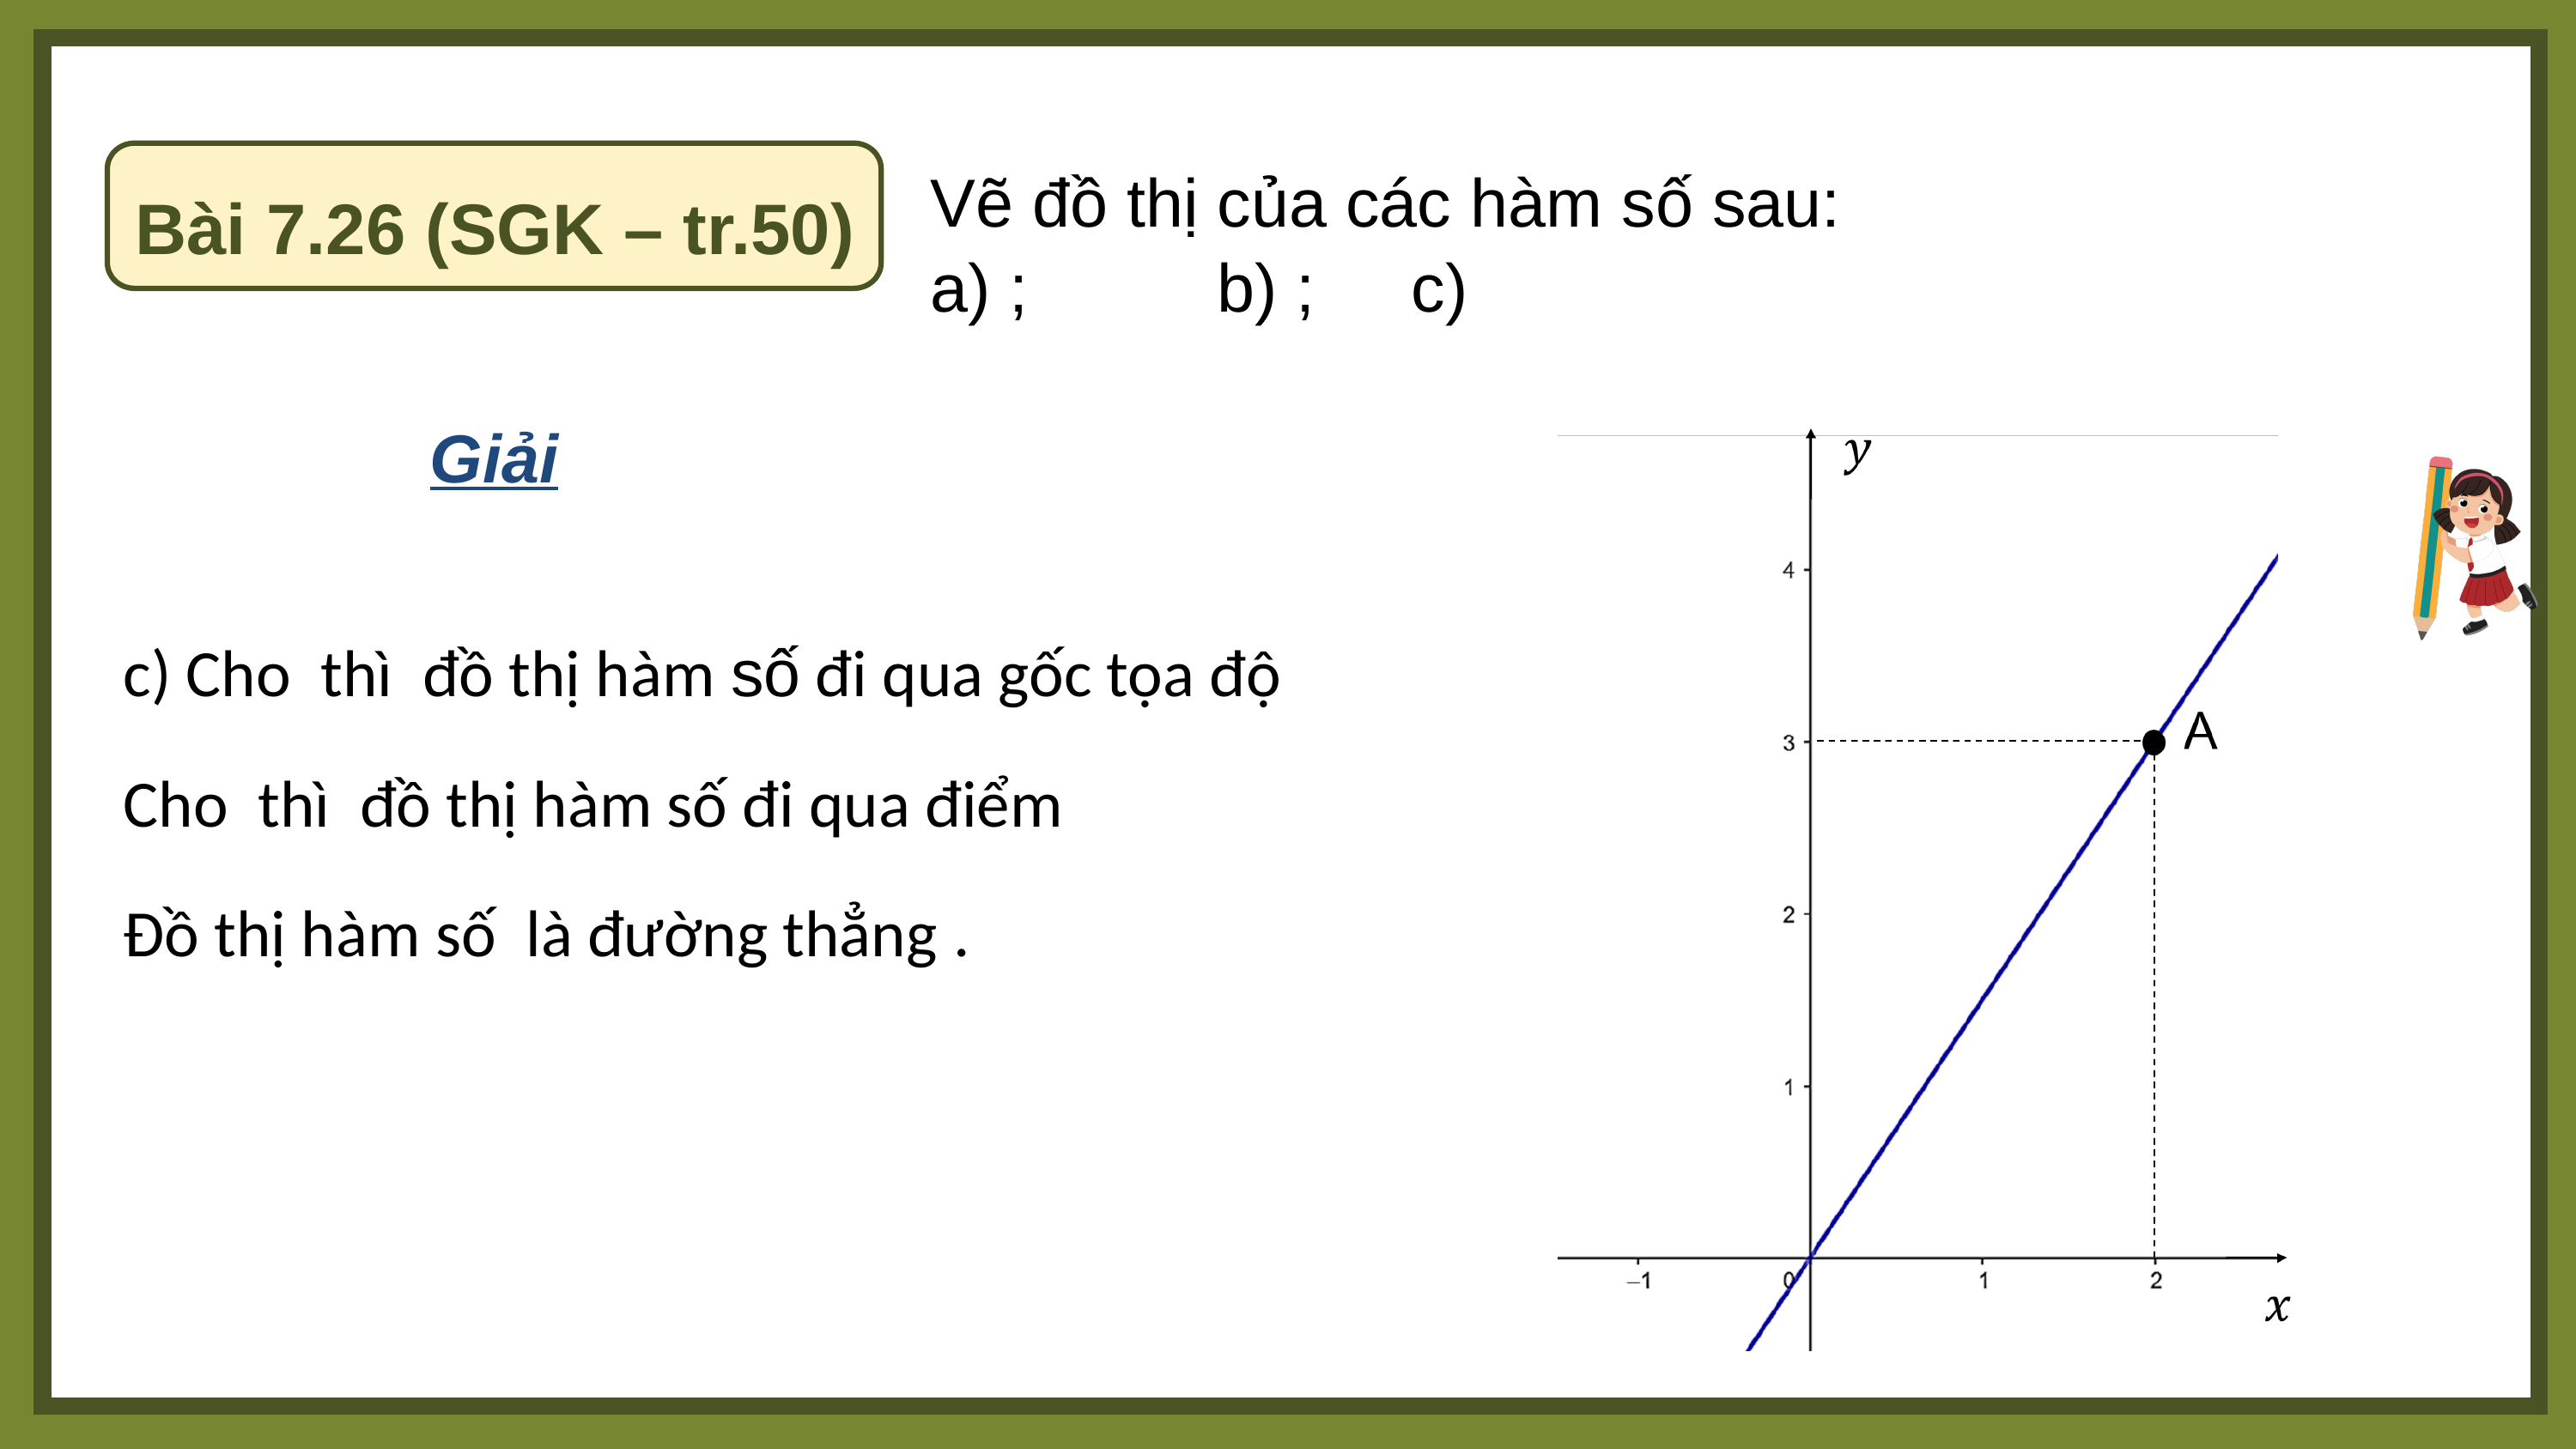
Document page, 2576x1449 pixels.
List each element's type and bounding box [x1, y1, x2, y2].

picture [1558, 409, 2308, 1351]
text_box [80, 80, 2501, 353]
text_box [42, 37, 2540, 1407]
picture [2410, 456, 2540, 641]
